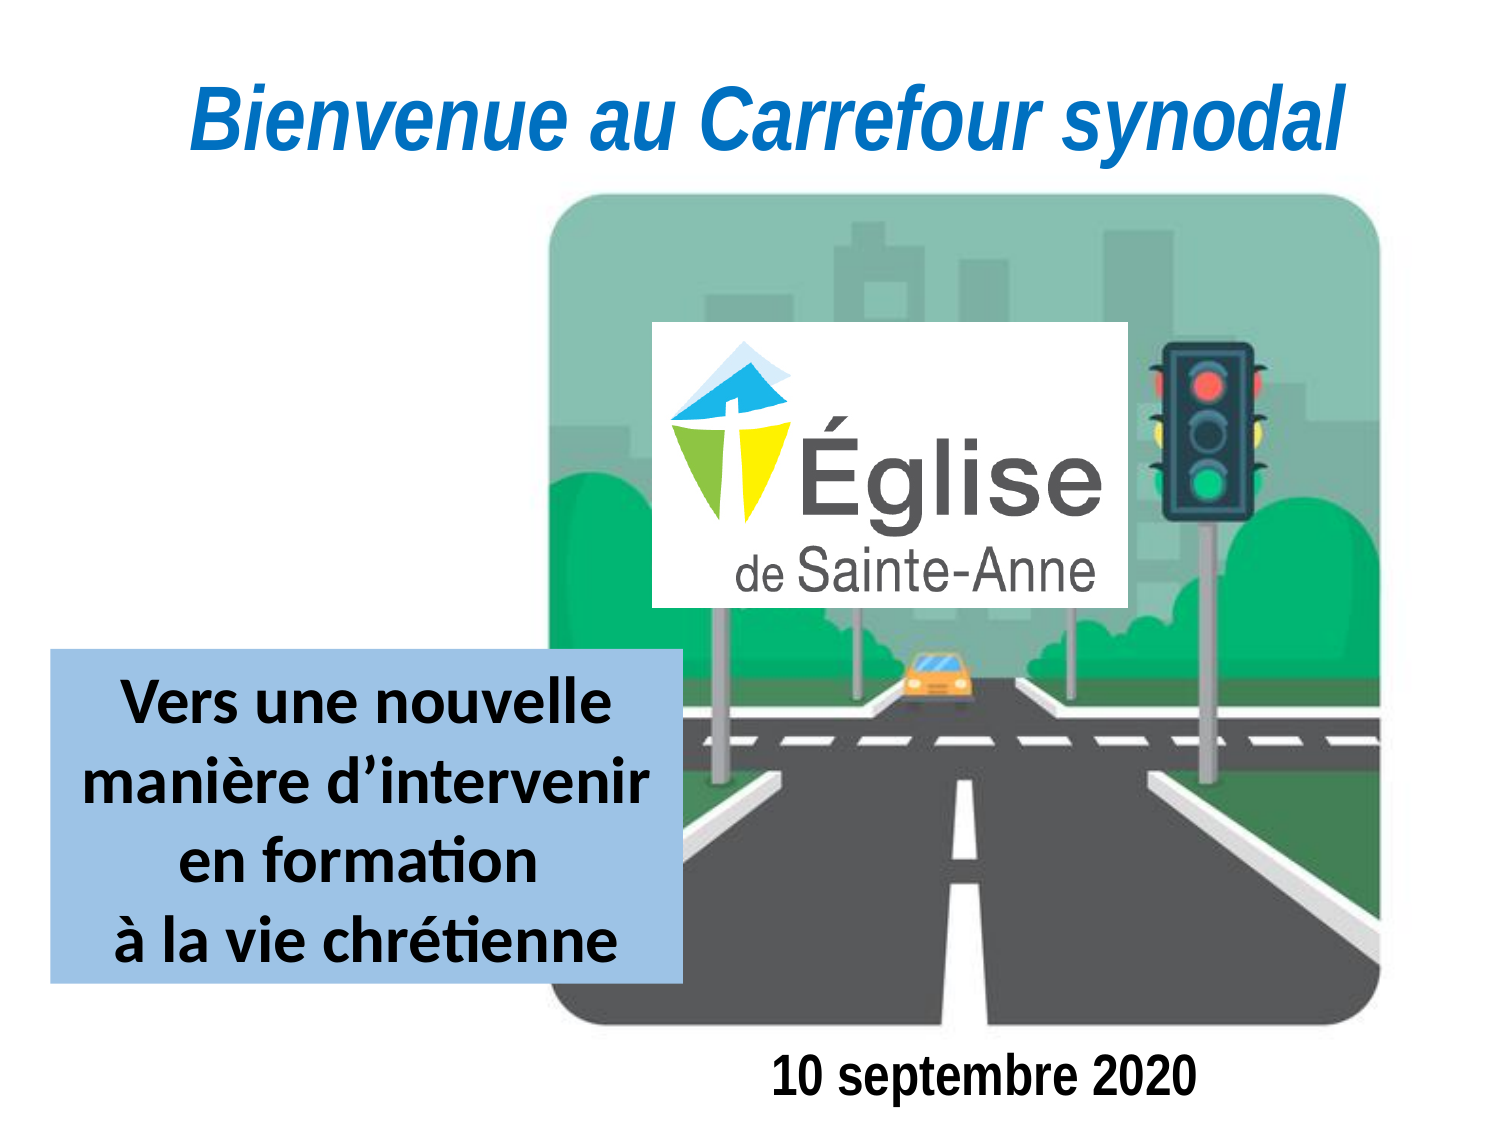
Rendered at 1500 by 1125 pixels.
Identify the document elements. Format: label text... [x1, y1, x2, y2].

text_box Bienvenue au Carrefour synodal [163, 51, 1374, 177]
text_box 10 septembre 2020 [756, 1074, 1214, 1115]
picture [501, 146, 1429, 1074]
text_box Vers une nouvelle manière d’intervenir en formation à la vie chrétienne [50, 648, 501, 984]
